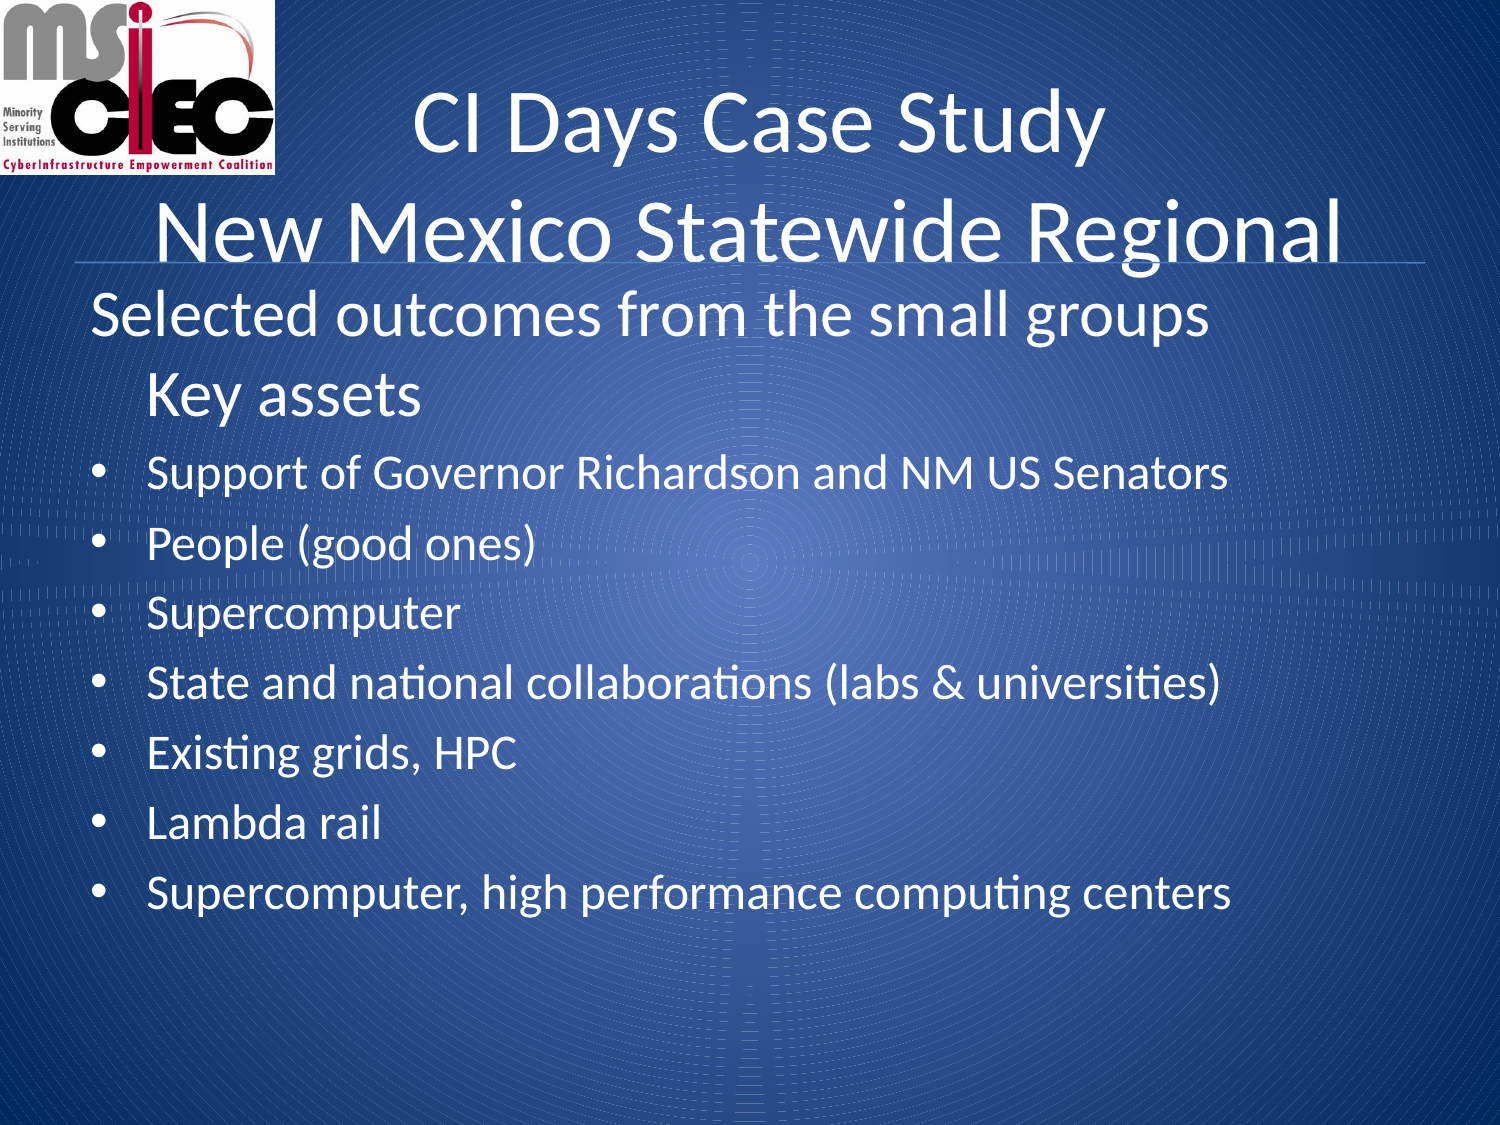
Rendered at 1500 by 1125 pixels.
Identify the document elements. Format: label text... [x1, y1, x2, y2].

title CI Days Case Study New Mexico Statewide Regional [74, 49, 1426, 262]
list Selected outcomes from the small groups Key assets Support of Governor Richardson and NM US Senators People (good ones) Supercomputer State and national collaborations (labs & universities) Existing grids, HPC Lambda rail Supercomputer, high performance computing centers [74, 267, 1426, 1076]
picture [0, 0, 276, 176]
